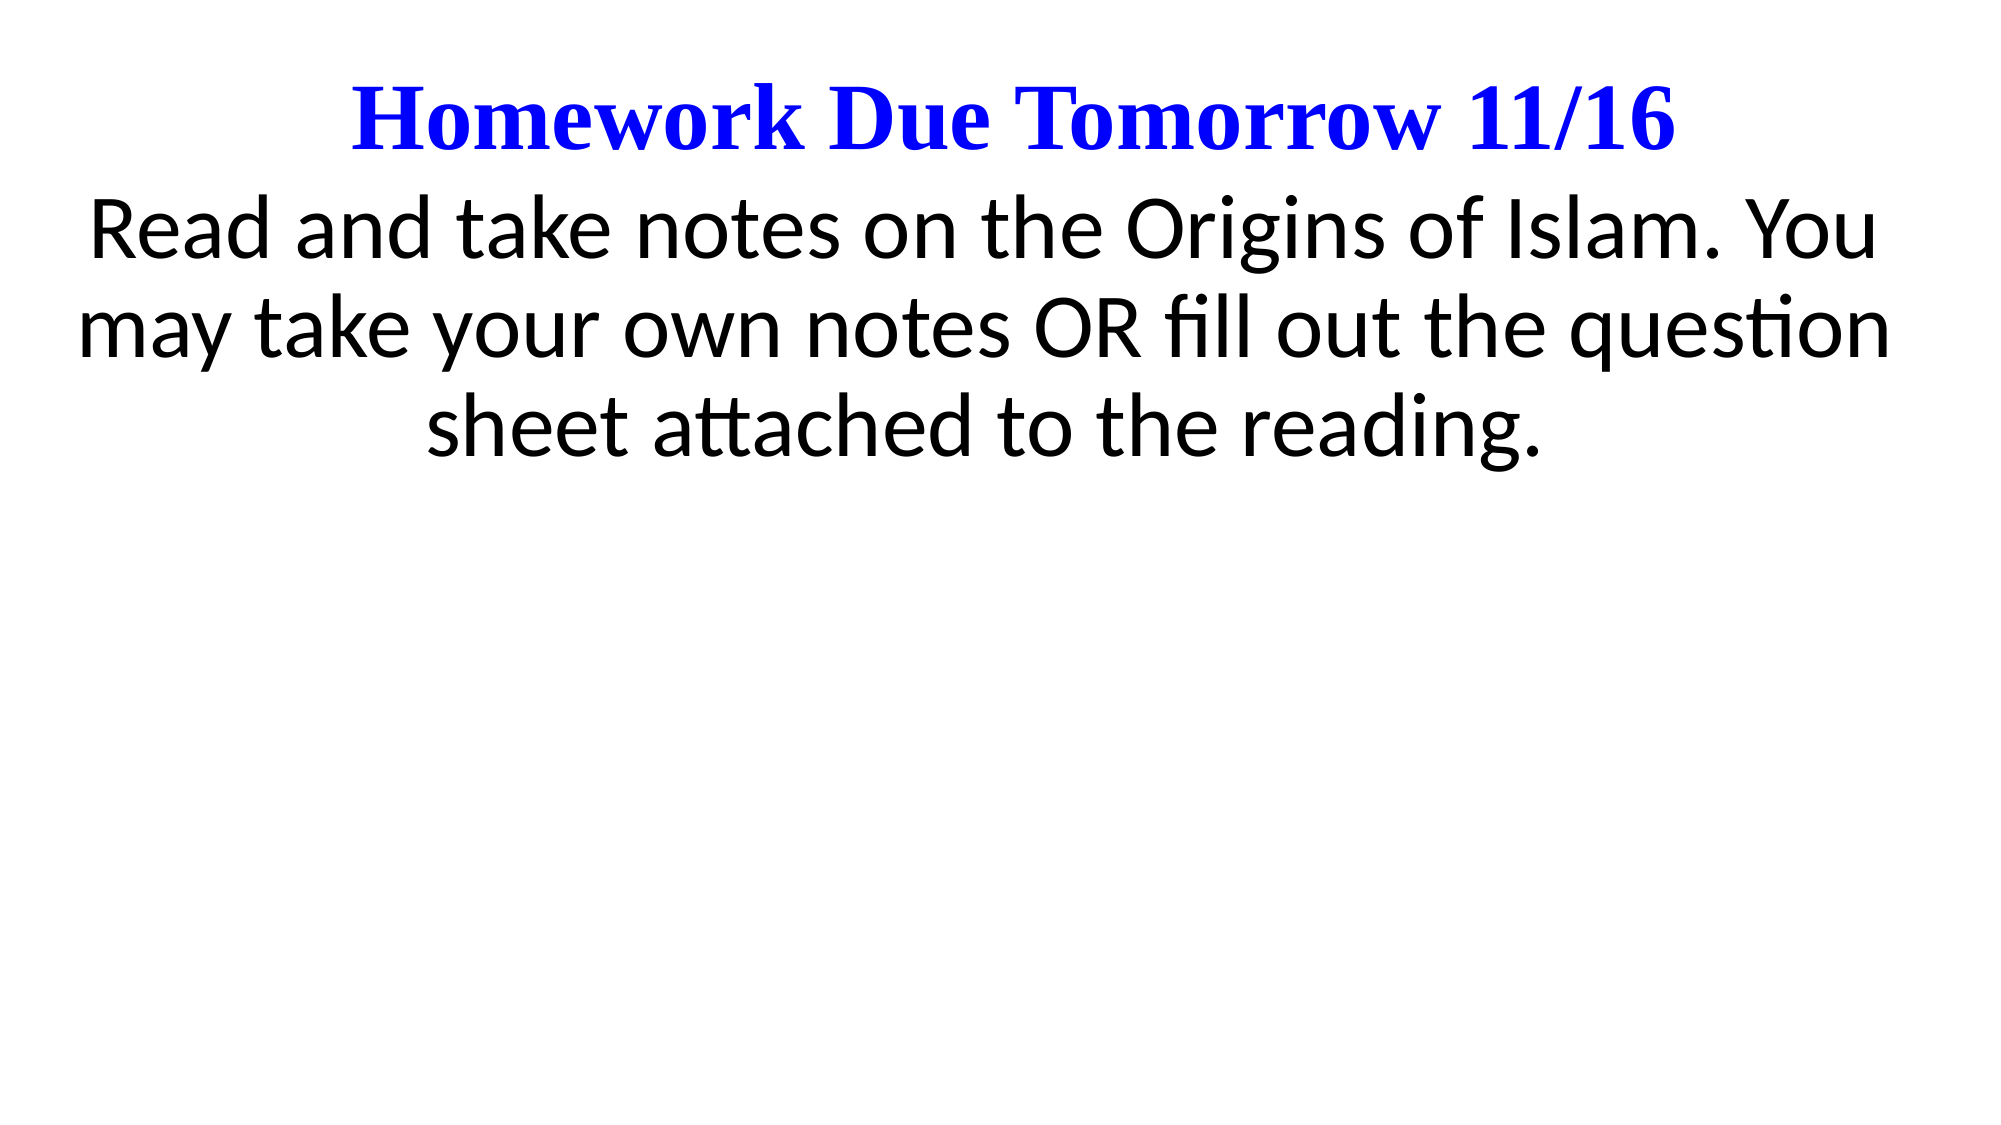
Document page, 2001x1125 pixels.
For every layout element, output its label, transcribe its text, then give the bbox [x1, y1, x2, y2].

title Homework Due Tomorrow 11/16 [198, 5, 1830, 171]
subtitle Read and take notes on the Origins of Islam. You may take your own notes OR fill out the question sheet attached to the reading. [51, 171, 1920, 1057]
